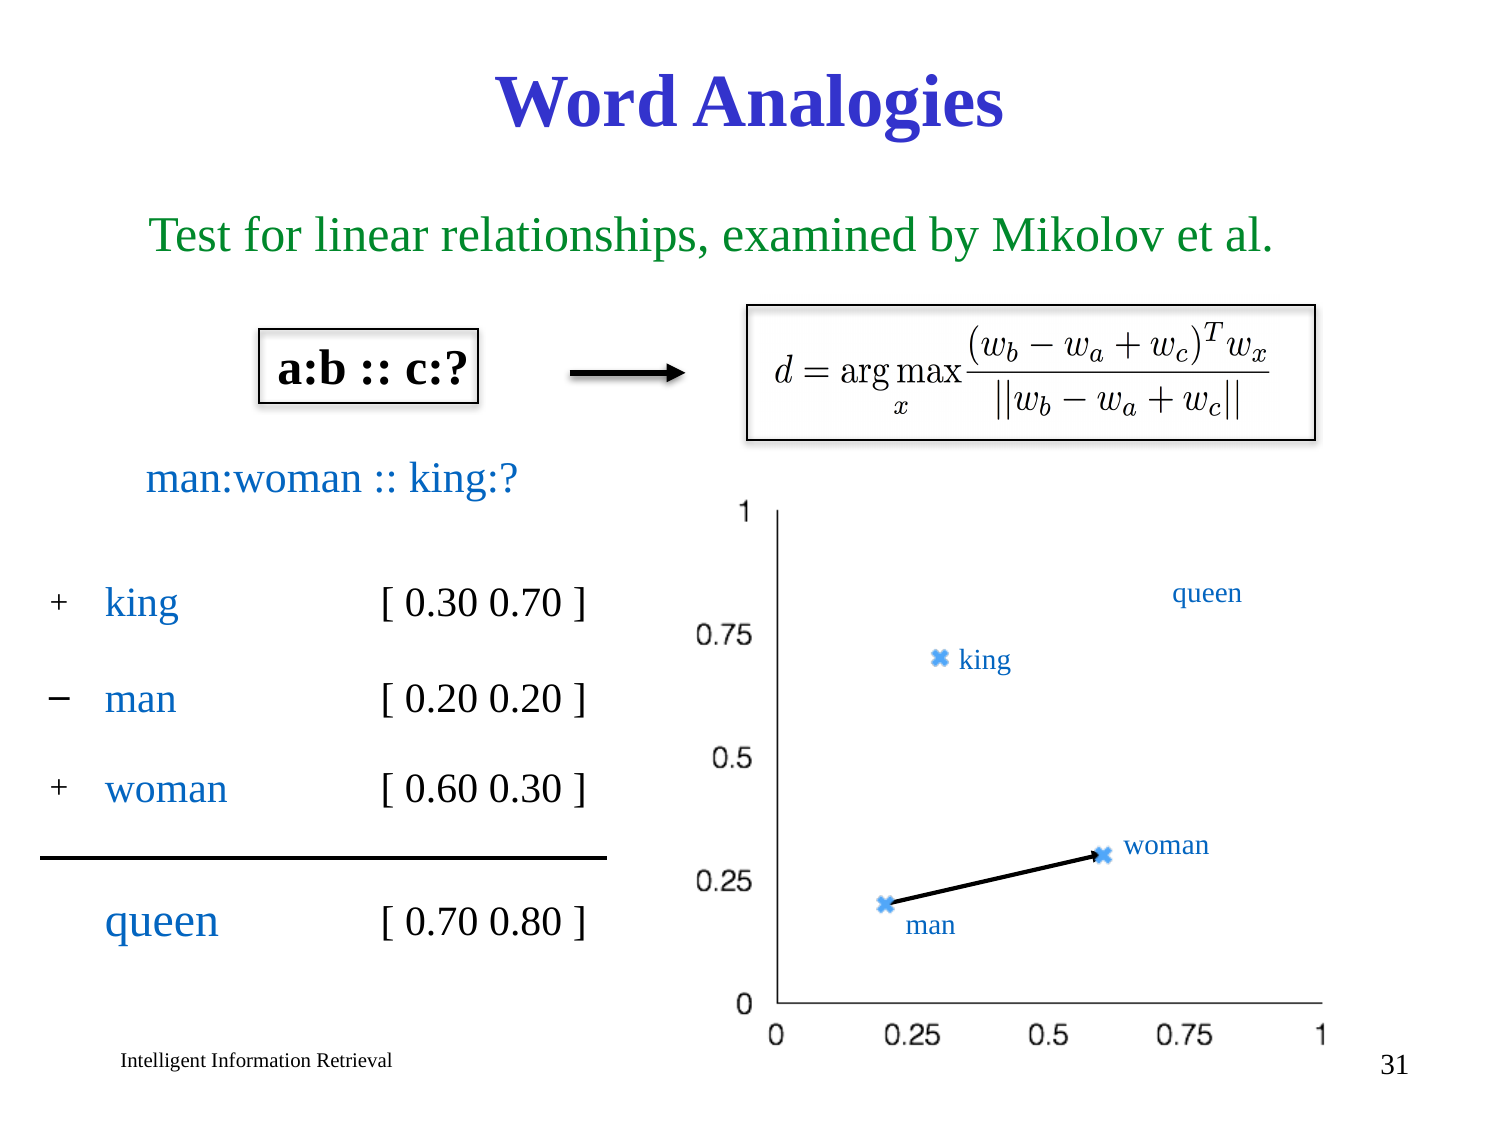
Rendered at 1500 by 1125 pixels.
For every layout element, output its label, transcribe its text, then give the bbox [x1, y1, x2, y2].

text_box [569, 294, 1316, 451]
text_box Test for linear relationships, examined by Mikolov et al. [142, 195, 1400, 268]
title Word Analogies [112, 34, 1388, 160]
slide_number 31 [1112, 1037, 1426, 1076]
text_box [96, 561, 1286, 953]
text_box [137, 326, 570, 508]
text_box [696, 474, 1330, 1052]
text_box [28, 562, 94, 955]
footer Intelligent Information Retrieval [105, 1039, 669, 1078]
